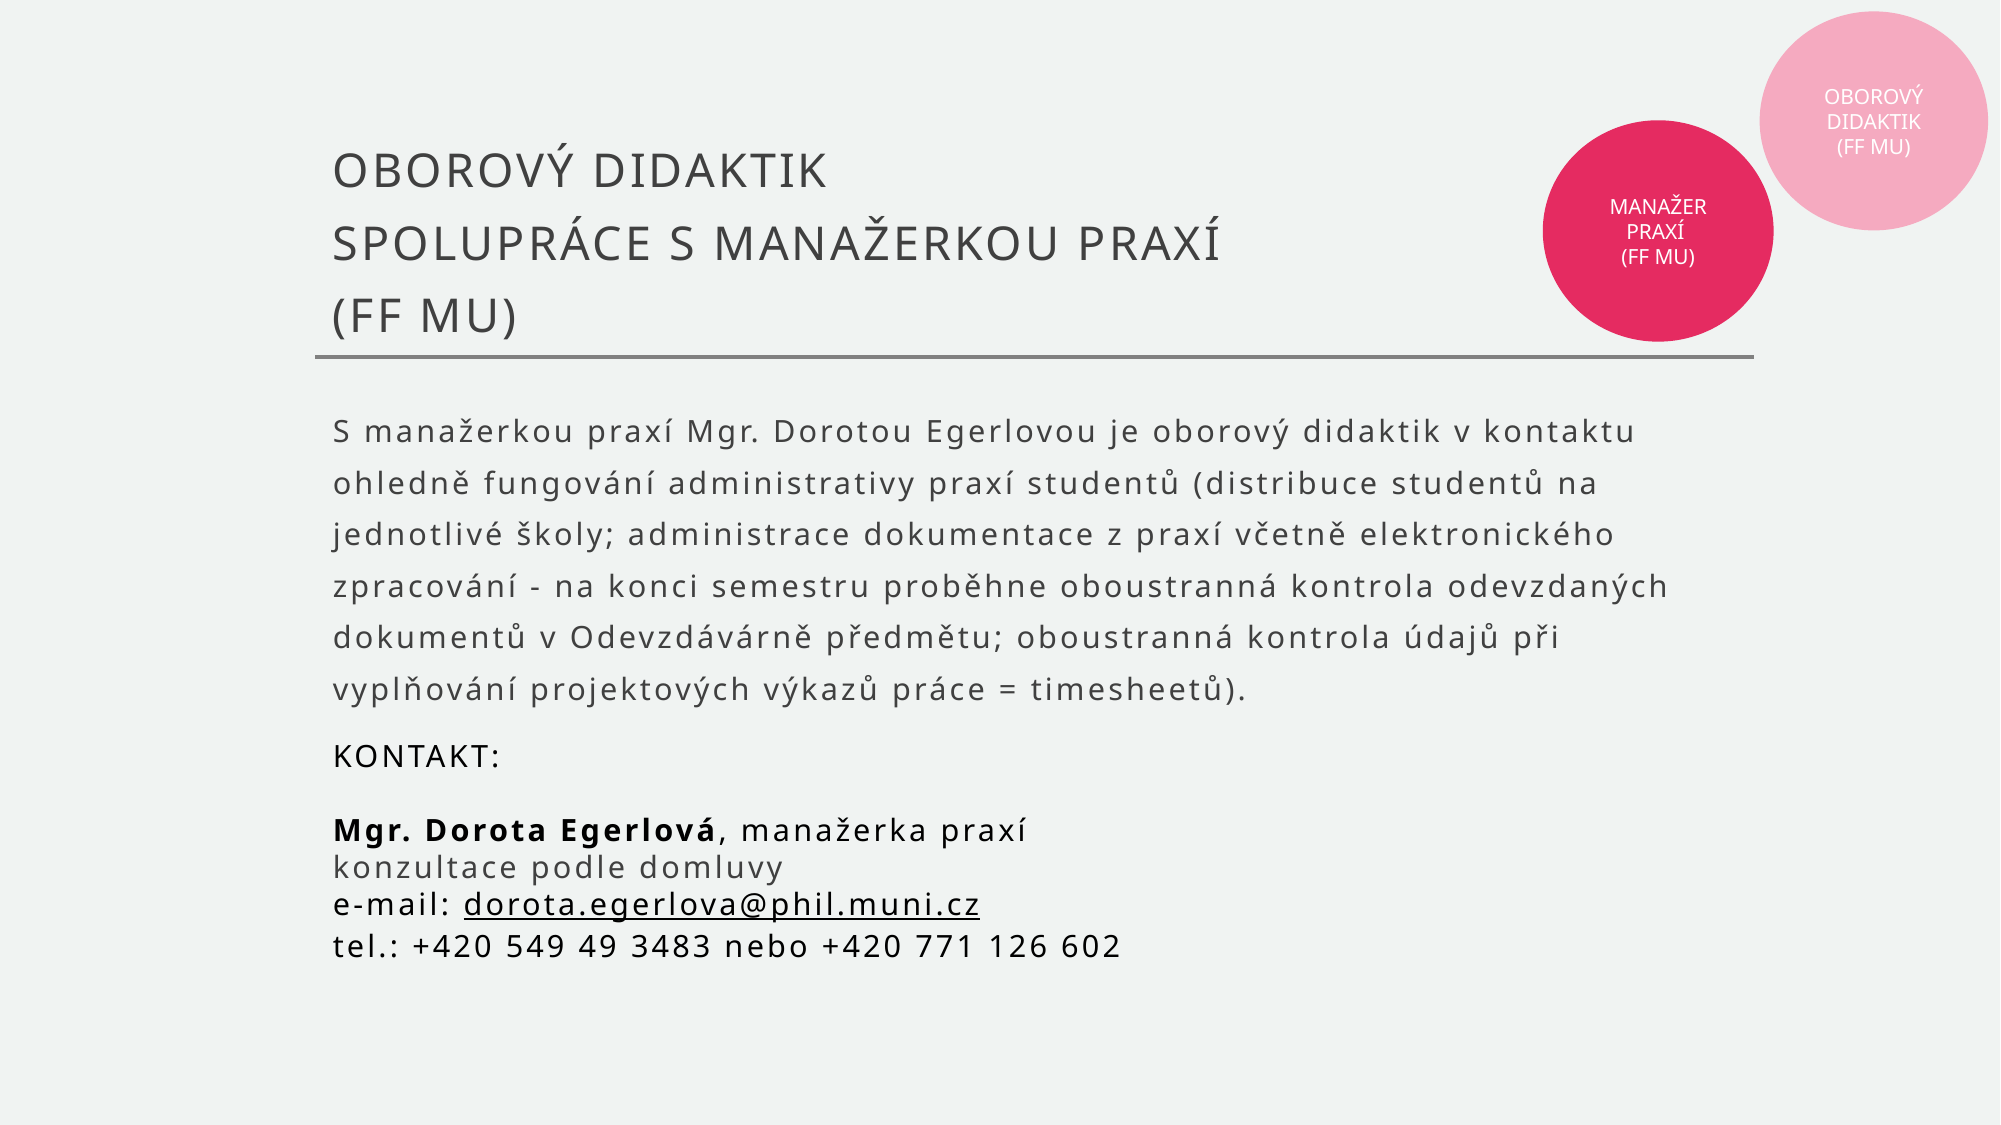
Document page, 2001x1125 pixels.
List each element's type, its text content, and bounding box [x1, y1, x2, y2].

list S manažerkou praxí Mgr. Dorotou Egerlovou je oborový didaktik v kontaktu ohledně fungování administrativy praxí studentů (distribuce studentů na jednotlivé školy; administrace dokumentace z praxí včetně elektronického zpracování - na konci semestru proběhne oboustranná kontrola odevzdaných dokumentů v Odevzdávárně předmětu; oboustranná kontrola údajů při vyplňování projektových výkazů práce = timesheetů). KONTAKT: Mgr. Dorota Egerlová, manažerka praxí konzultace podle domluvy e-mail: dorota.egerlova@phil.muni.cz tel.: +420 549 49 3483 nebo +420 771 126 602 [315, 379, 1754, 979]
text_box OBOROVÝ DIDAKTIK (FF MU) [1759, 11, 1989, 231]
text_box MANAŽER PRAXÍ (FF MU) [1542, 120, 1774, 342]
title OBOROVÝ DIDAKTIK SPOLUPRÁCE S MANAŽERKOU PRAXÍ (FF MU) [315, 103, 1754, 358]
